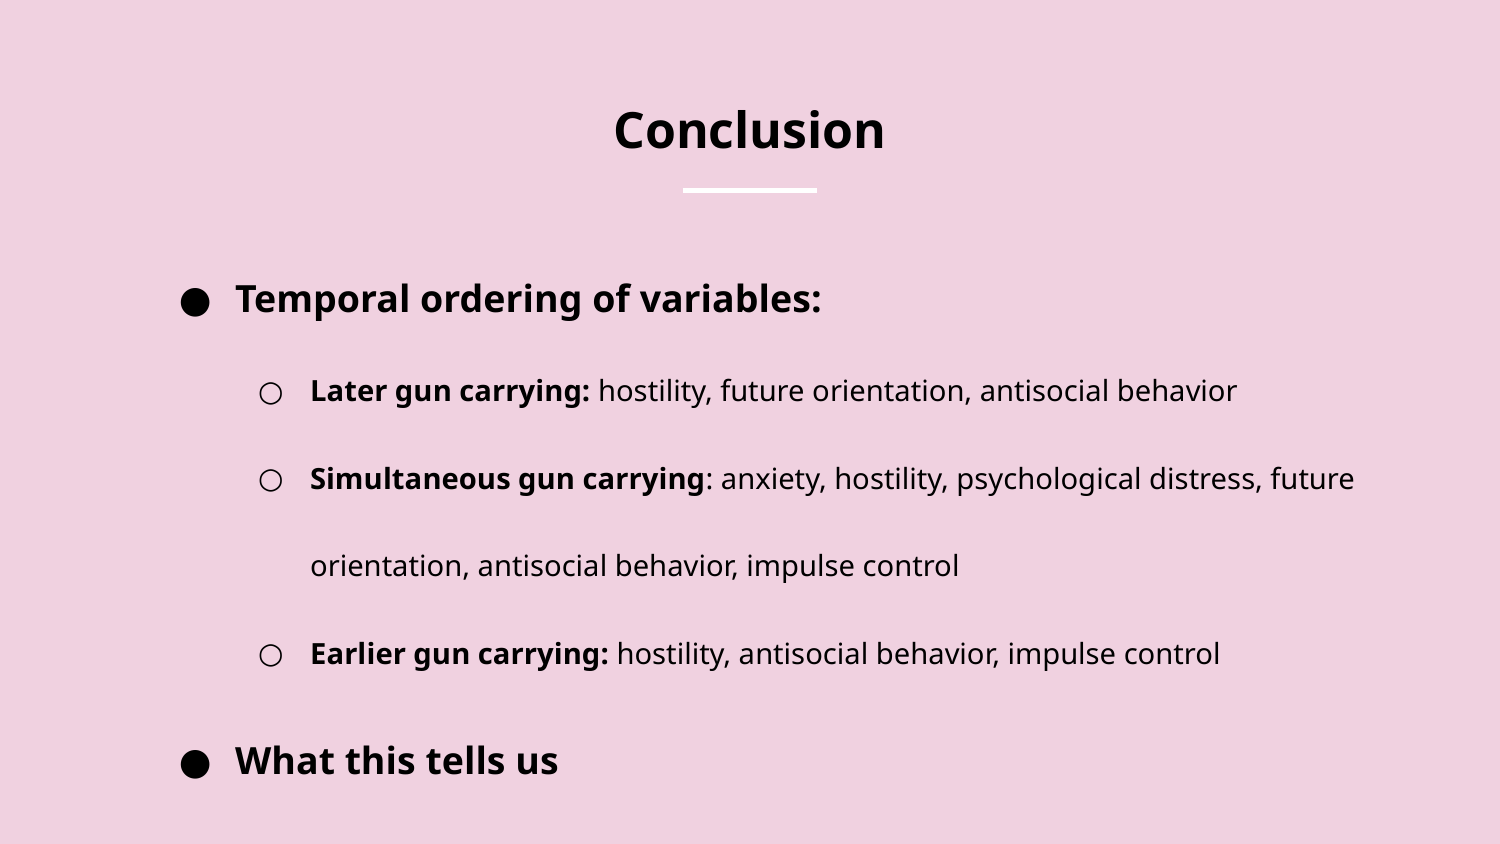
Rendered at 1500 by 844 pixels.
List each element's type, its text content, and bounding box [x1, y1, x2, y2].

title Conclusion [190, 61, 1310, 174]
text_box Temporal ordering of variables: Later gun carrying: hostility, future orientation, antisocial behavior Simultaneous gun carrying: anxiety, hostility, psychological distress, future orientation, antisocial behavior, impulse control Earlier gun carrying: hostility, antisocial behavior, impulse control What this tells us [145, 192, 1377, 817]
